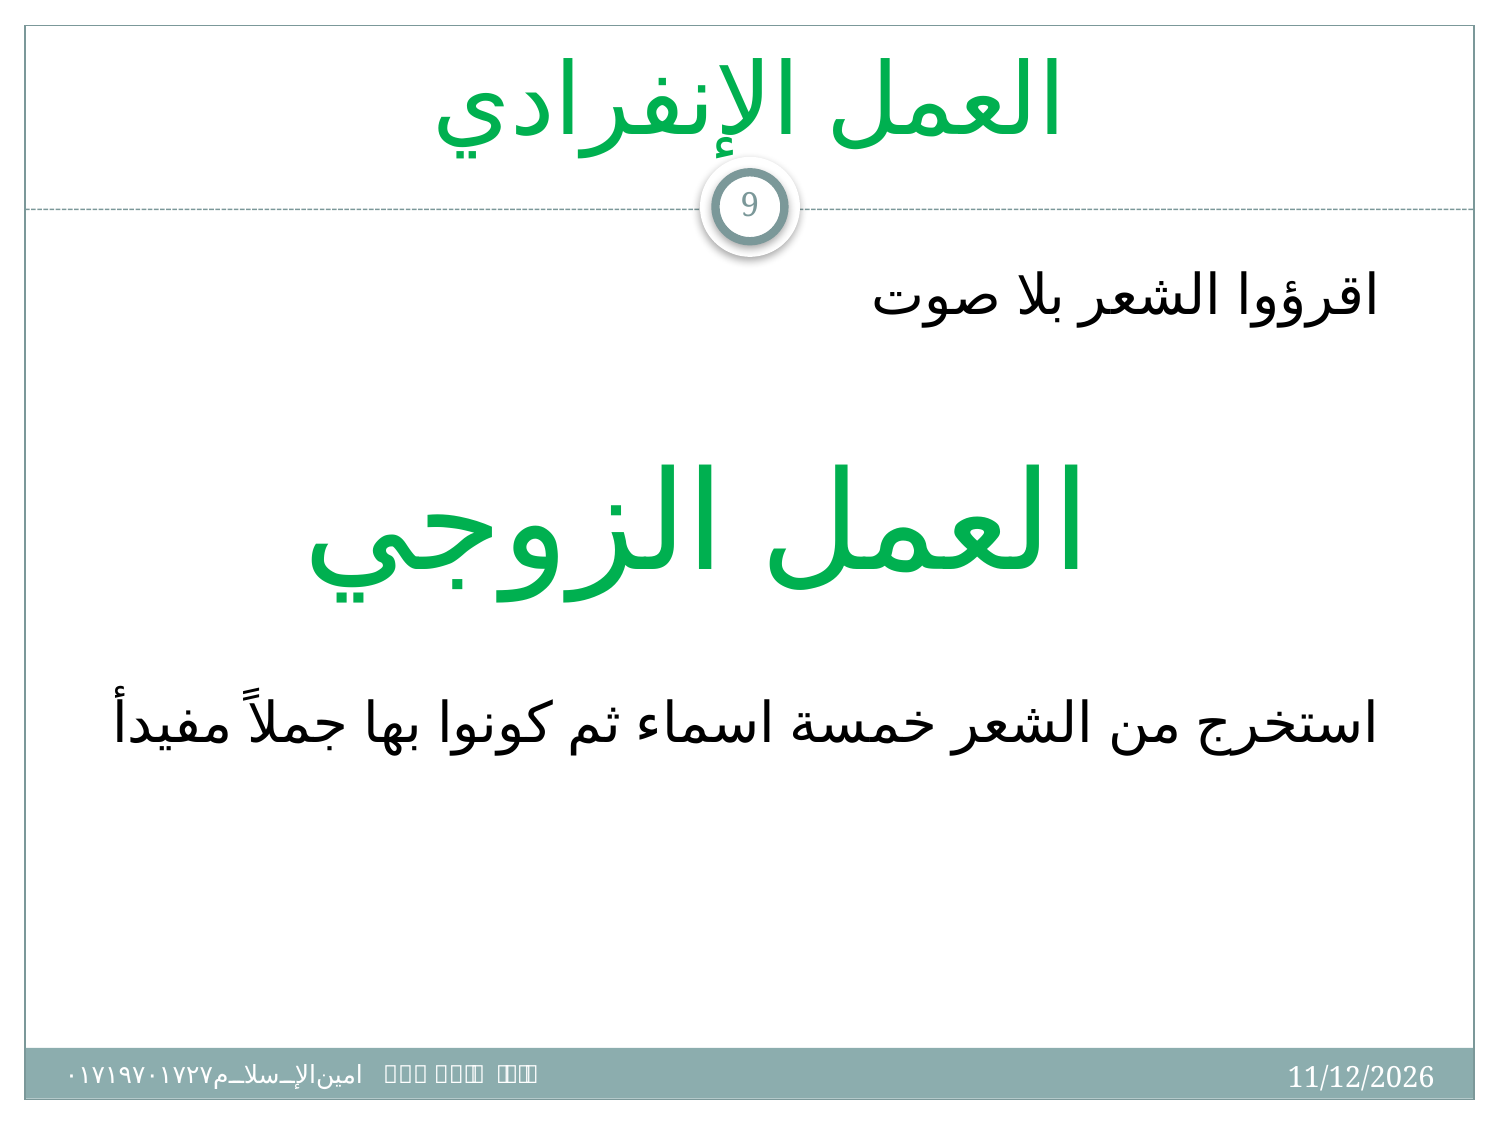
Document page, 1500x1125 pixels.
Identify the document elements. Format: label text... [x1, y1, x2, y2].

slide_number 9 [712, 169, 788, 243]
title العمل الإنفرادي [49, 37, 1450, 162]
footer امين الإسلام ٠١٧١٩٧٠١٧٢٧ [50, 1051, 638, 1112]
list اقرؤوا الشعر بلا صوت العمل الزوجي استخرج من الشعر خمسة اسماء ثم كونوا بها جملاً مفيدأ [0, 250, 1396, 1001]
slide_number 21-Jun-20 [950, 1050, 1450, 1111]
